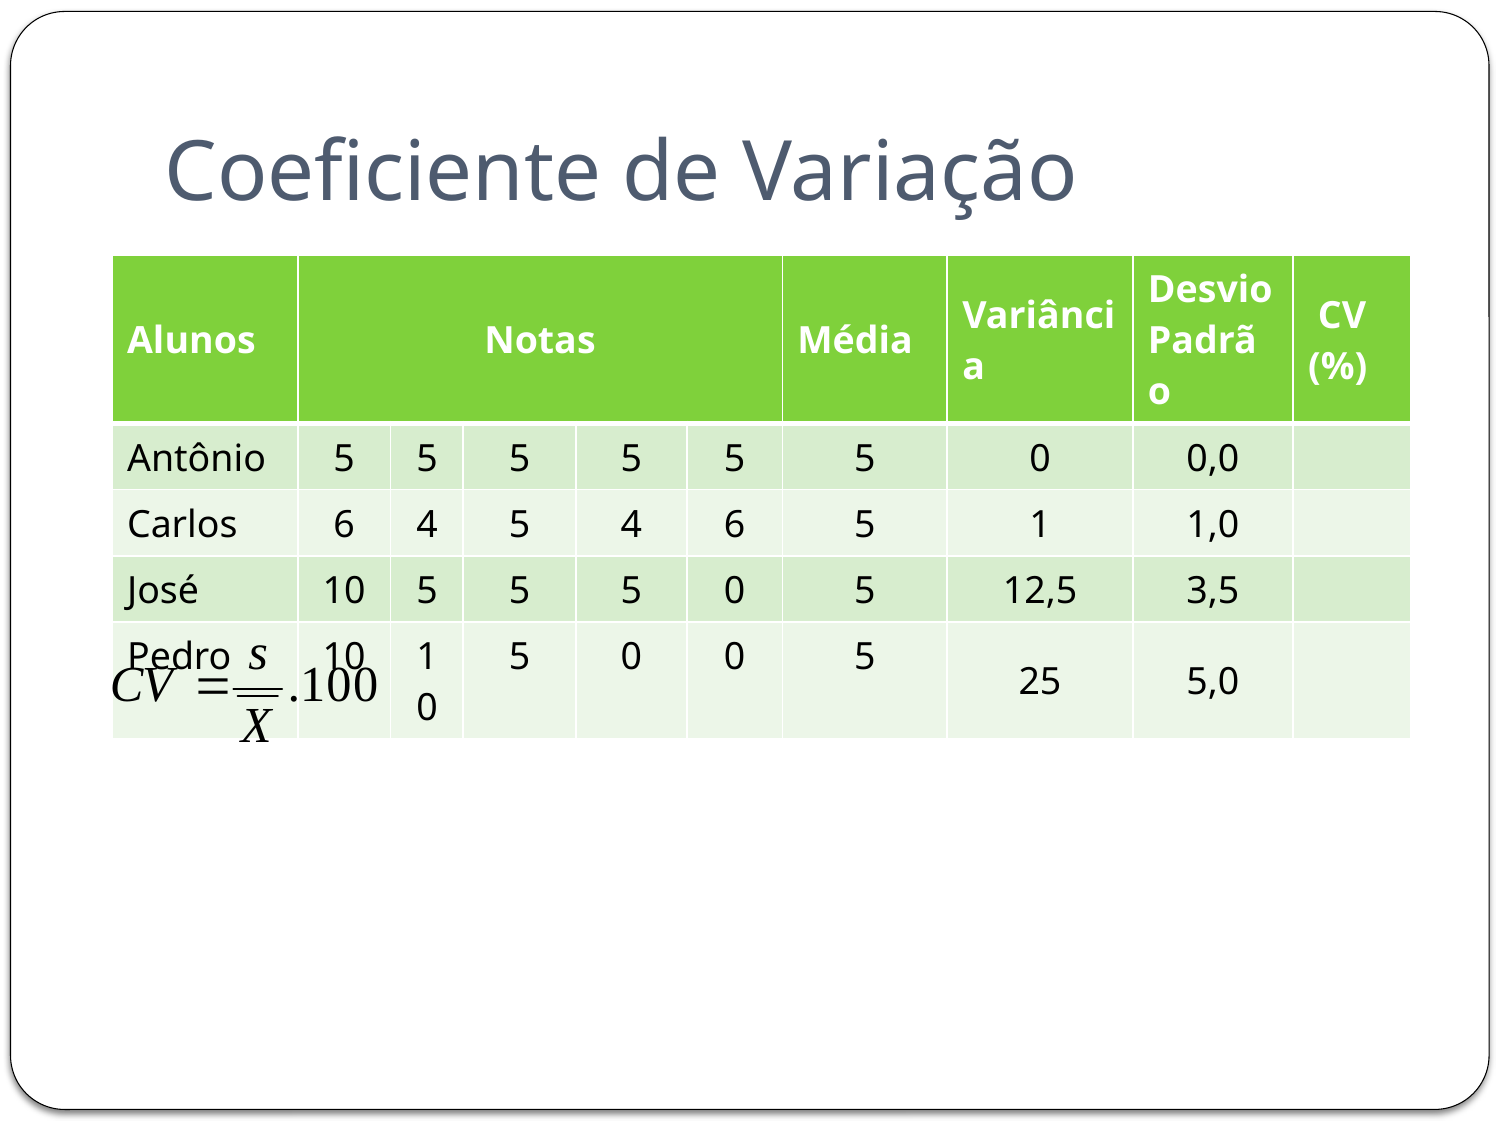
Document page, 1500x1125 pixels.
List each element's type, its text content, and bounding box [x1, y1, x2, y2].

table_cell 6 [688, 490, 782, 555]
table_cell 5 [391, 426, 462, 489]
table_cell 3,5 [1134, 557, 1292, 621]
table_cell 5 [783, 557, 946, 621]
table_cell 5 [577, 426, 686, 489]
table_cell Antônio [113, 426, 297, 489]
table_cell [1294, 426, 1410, 489]
table_cell 5 [464, 426, 575, 489]
table_header Desvio Padrão [1134, 256, 1292, 421]
table_header CV (%) [1294, 256, 1410, 421]
table_cell [1294, 557, 1410, 621]
table_header Variância [948, 256, 1132, 421]
table_cell 5 [783, 623, 946, 738]
table_cell 4 [577, 490, 686, 555]
table_cell 5 [391, 557, 462, 621]
table_cell [1294, 490, 1410, 555]
table_cell 5 [464, 557, 575, 621]
table_header Notas [299, 256, 782, 421]
table_cell 0 [948, 426, 1132, 489]
table_cell 1,0 [1134, 490, 1292, 555]
table_cell 5 [577, 557, 686, 621]
table_cell 6 [299, 490, 390, 555]
table_header Alunos [113, 256, 297, 421]
table_cell 5 [464, 623, 575, 738]
table_cell 1 [948, 490, 1132, 555]
title Coeficiente de Variação [150, 45, 1425, 233]
table_cell 10 [391, 623, 462, 738]
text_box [103, 621, 386, 752]
table_cell 5 [783, 490, 946, 555]
table_cell 0 [688, 557, 782, 621]
table_cell 0 [577, 623, 686, 738]
table_cell 5,0 [1134, 623, 1292, 738]
table_cell 25 [948, 623, 1132, 738]
table_cell 5 [688, 426, 782, 489]
table_cell 0 [688, 623, 782, 738]
table_cell [1294, 623, 1410, 738]
table_cell 10 [299, 557, 390, 621]
table_cell 4 [391, 490, 462, 555]
table_cell 0,0 [1134, 426, 1292, 489]
table_cell 5 [464, 490, 575, 555]
table_cell 5 [783, 426, 946, 489]
table_cell José [113, 557, 297, 619]
table_cell 5 [299, 426, 390, 489]
table_cell Carlos [113, 490, 297, 555]
table_cell 12,5 [948, 557, 1132, 621]
table_header Média [783, 256, 946, 421]
